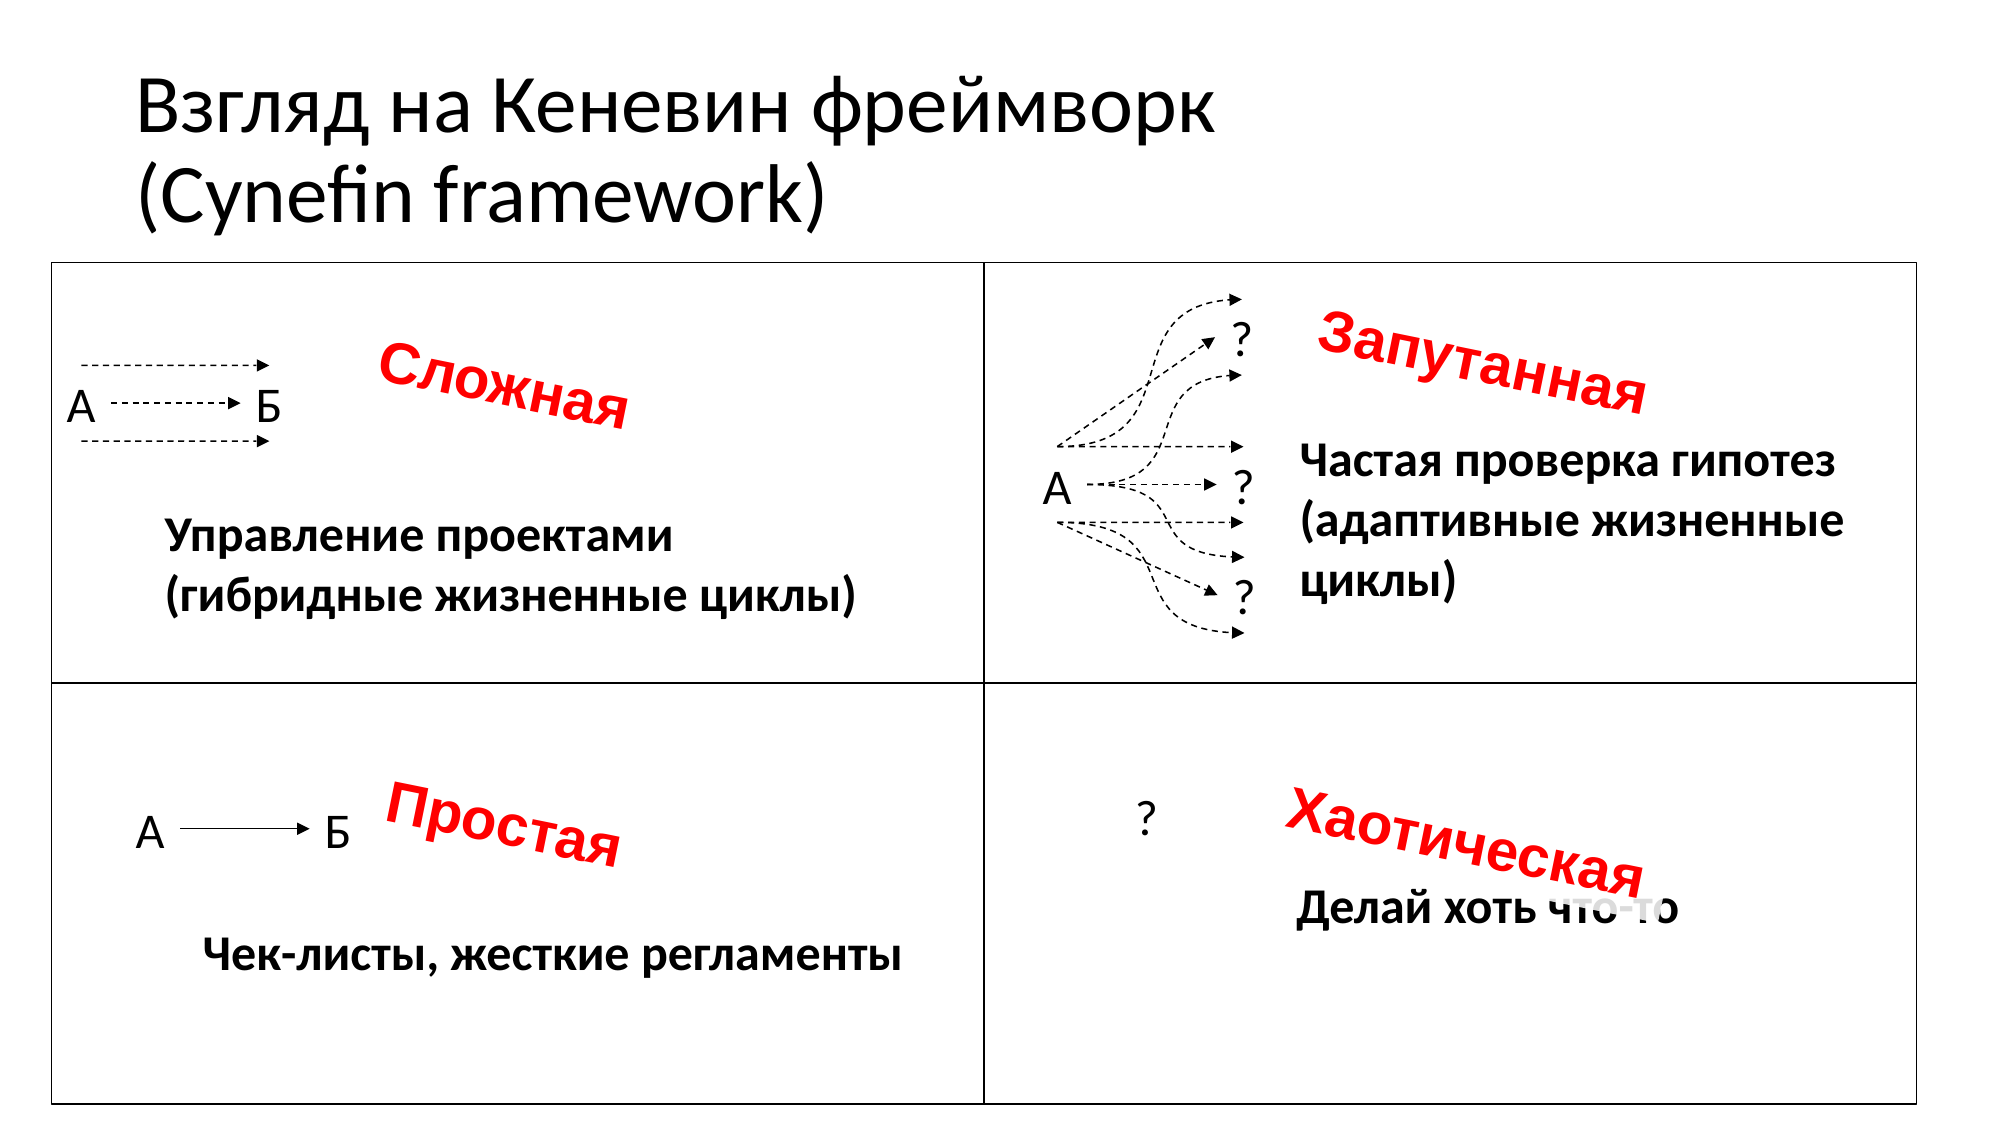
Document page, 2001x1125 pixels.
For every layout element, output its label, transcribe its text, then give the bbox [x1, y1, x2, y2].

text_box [51, 262, 981, 684]
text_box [983, 262, 1917, 684]
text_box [51, 691, 985, 1105]
title Взгляд на Кеневин фреймворк (Cynefin framework) [120, 42, 1731, 260]
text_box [989, 690, 1917, 1105]
